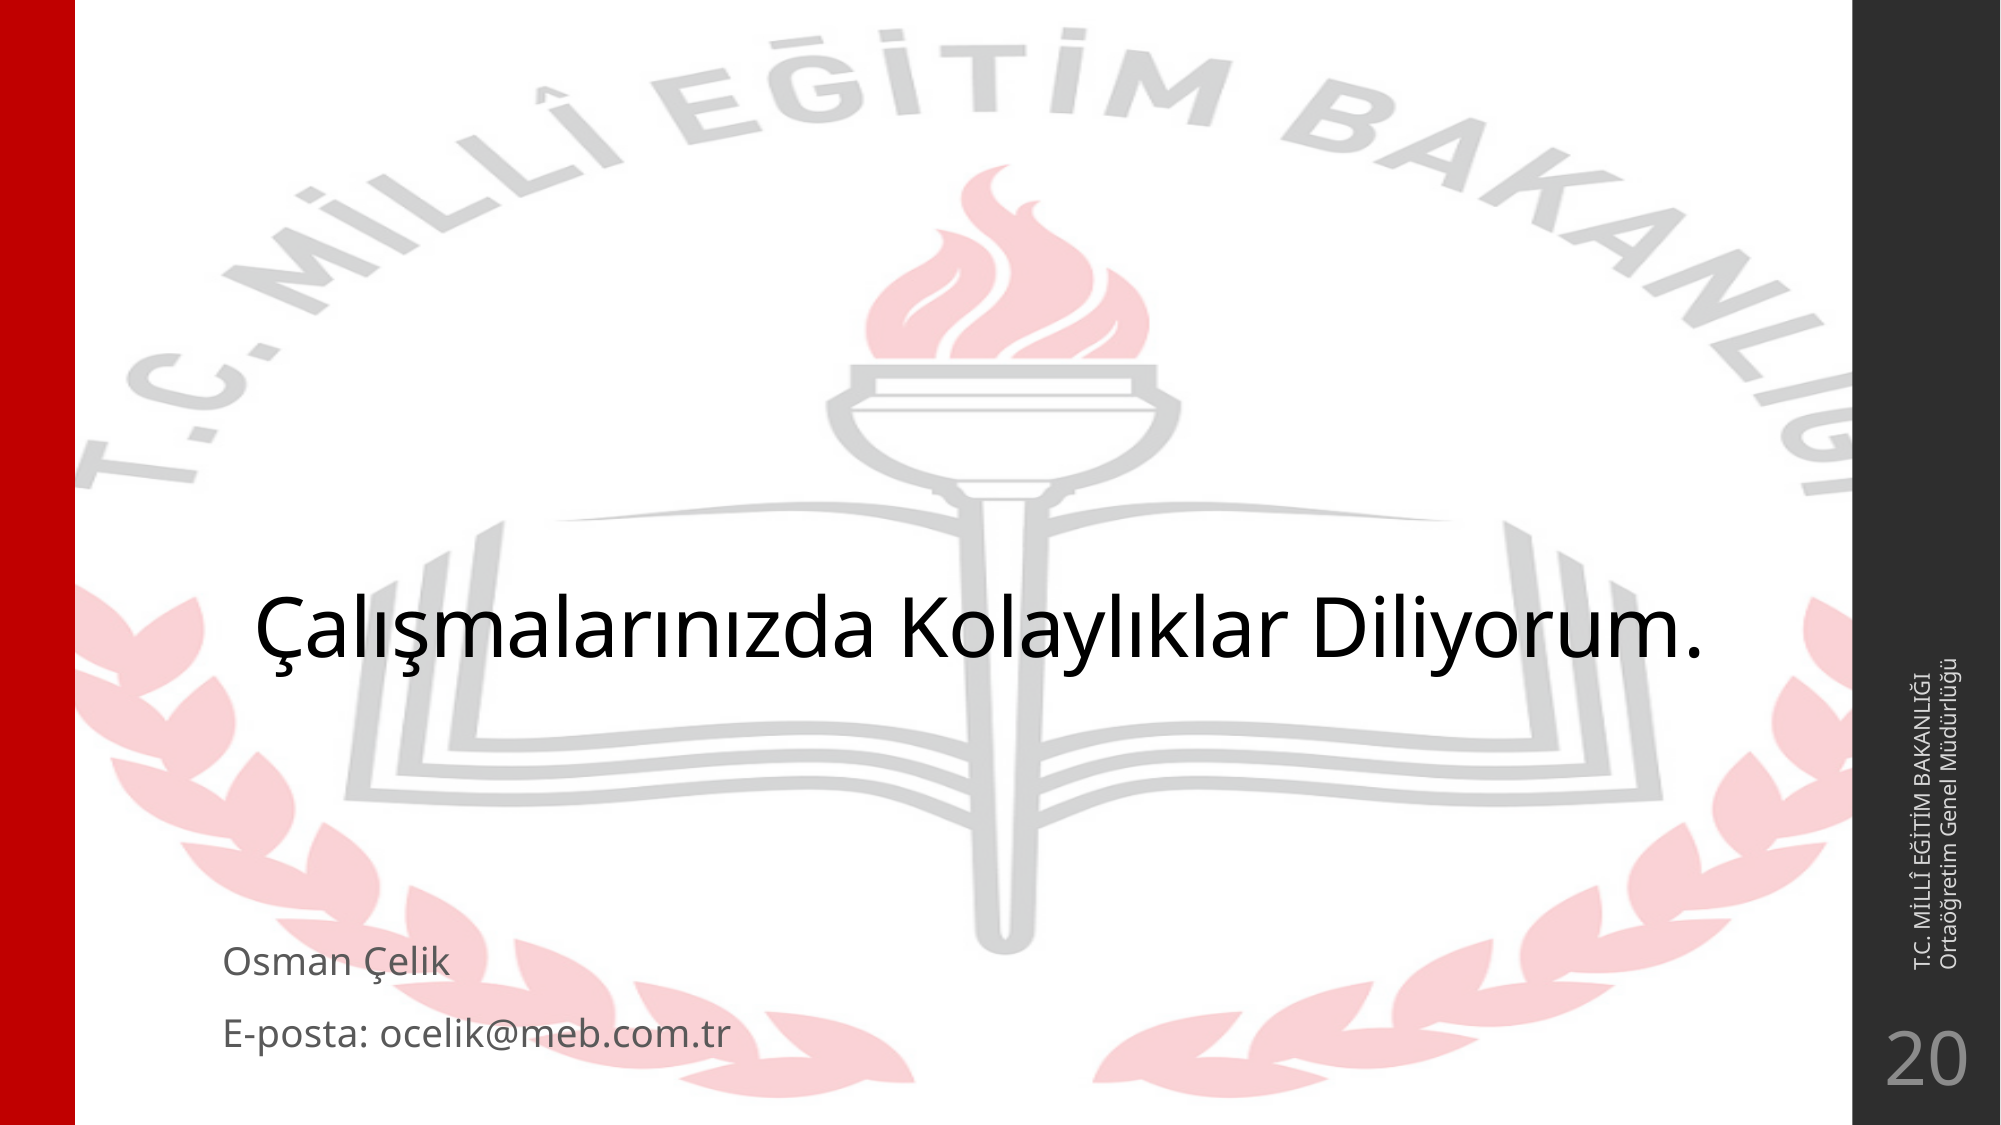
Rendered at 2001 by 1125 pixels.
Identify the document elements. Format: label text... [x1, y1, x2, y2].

footer T.C. MİLLÎ EĞİTİM BAKANLIĞI Ortaöğretim Genel Müdürlüğü [1897, 271, 1971, 986]
title Çalışmalarınızda Kolaylıklar Diliyorum. [206, 124, 1752, 682]
slide_number 20 [1852, 1012, 2000, 1110]
list Osman Çelik E-posta: ocelik@meb.com.tr [206, 787, 1752, 1065]
